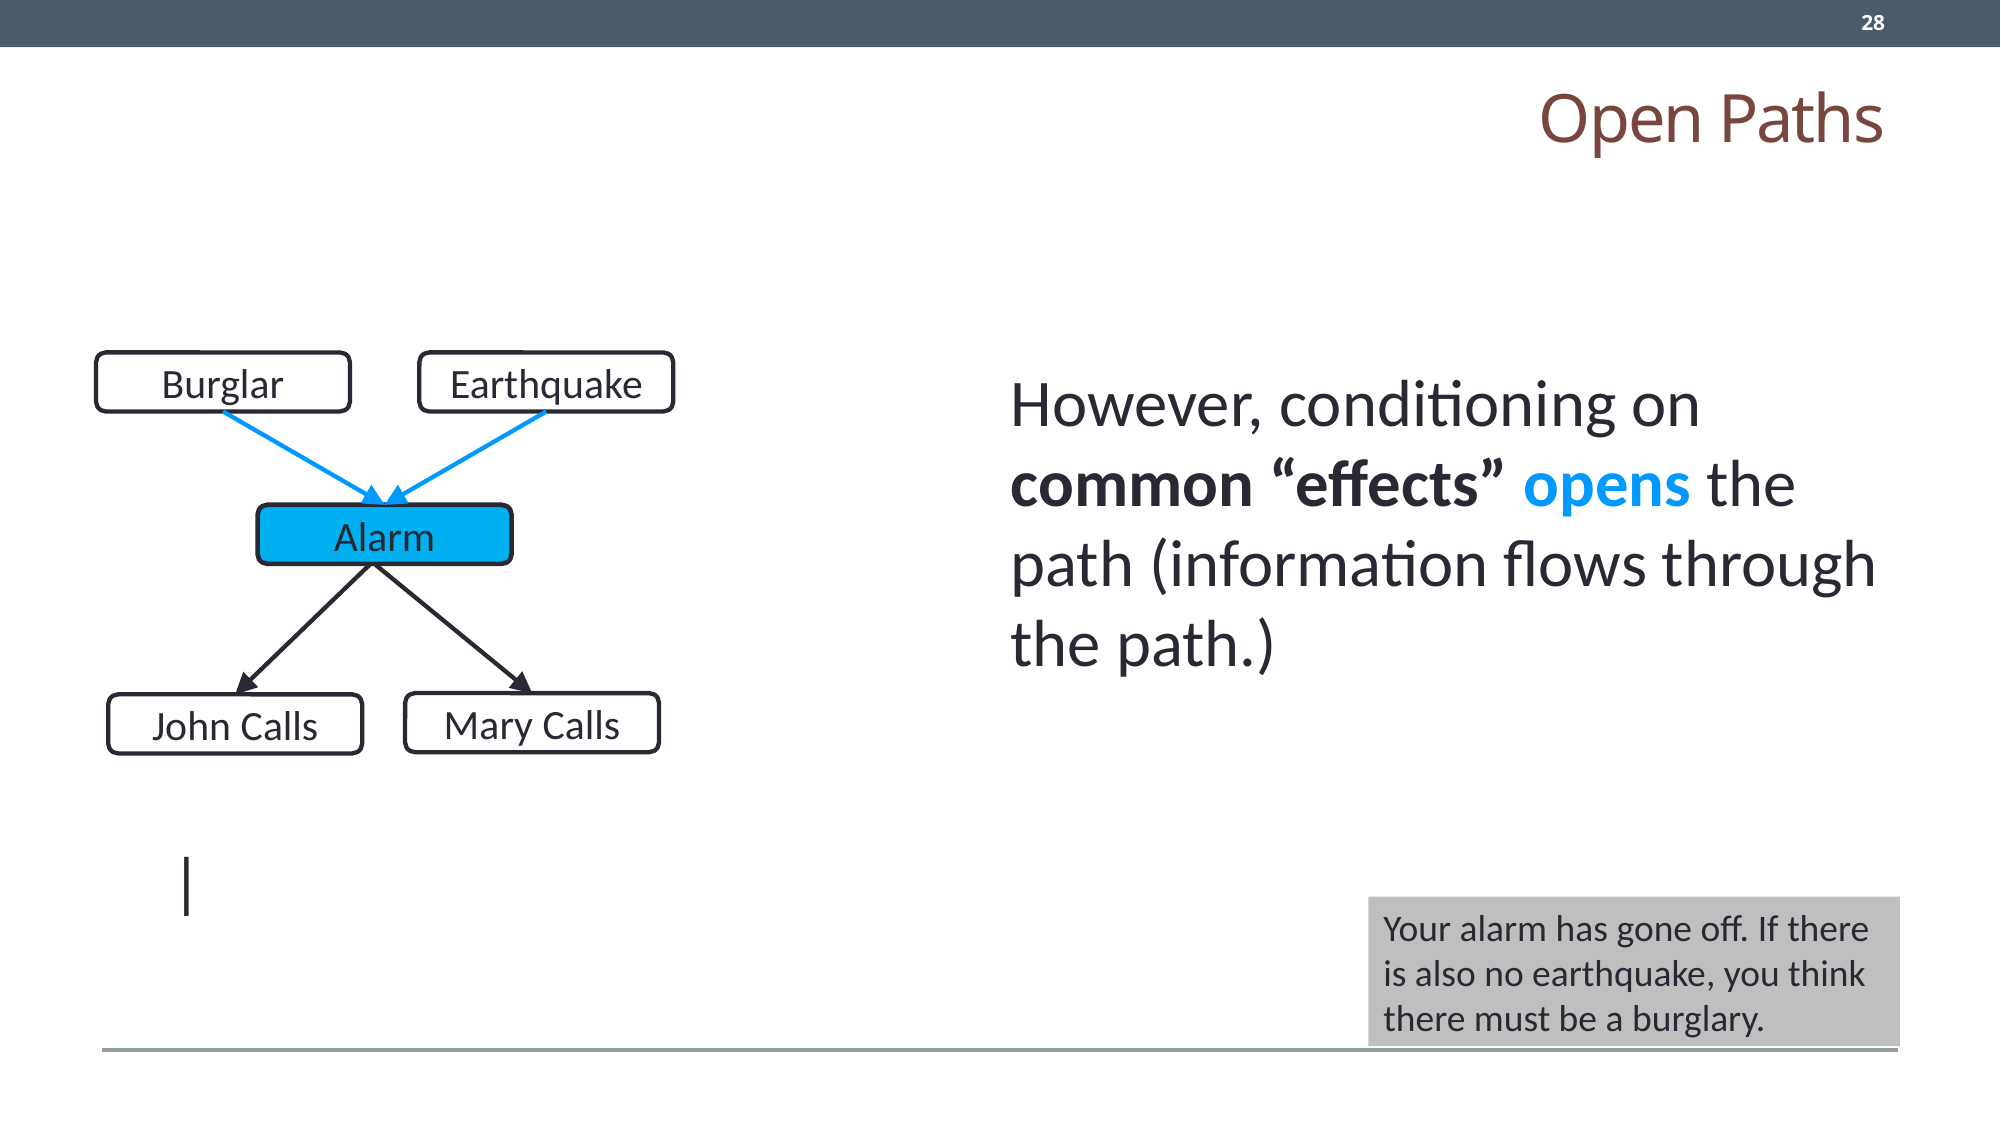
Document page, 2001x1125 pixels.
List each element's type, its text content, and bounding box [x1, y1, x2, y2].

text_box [95, 352, 674, 565]
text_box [234, 563, 371, 695]
title Open Paths [99, 62, 1900, 169]
text_box Mary Calls [402, 690, 662, 755]
text_box Your alarm has gone off. If there is also no earthquake, you think there must be a burglary. [1368, 896, 1900, 1047]
list However, conditioning on common “effects” opens the path (information flows through the path.) [995, 352, 1900, 1032]
text_box John Calls [106, 692, 365, 756]
slide_number 28 [1666, 3, 1900, 45]
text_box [374, 563, 533, 694]
